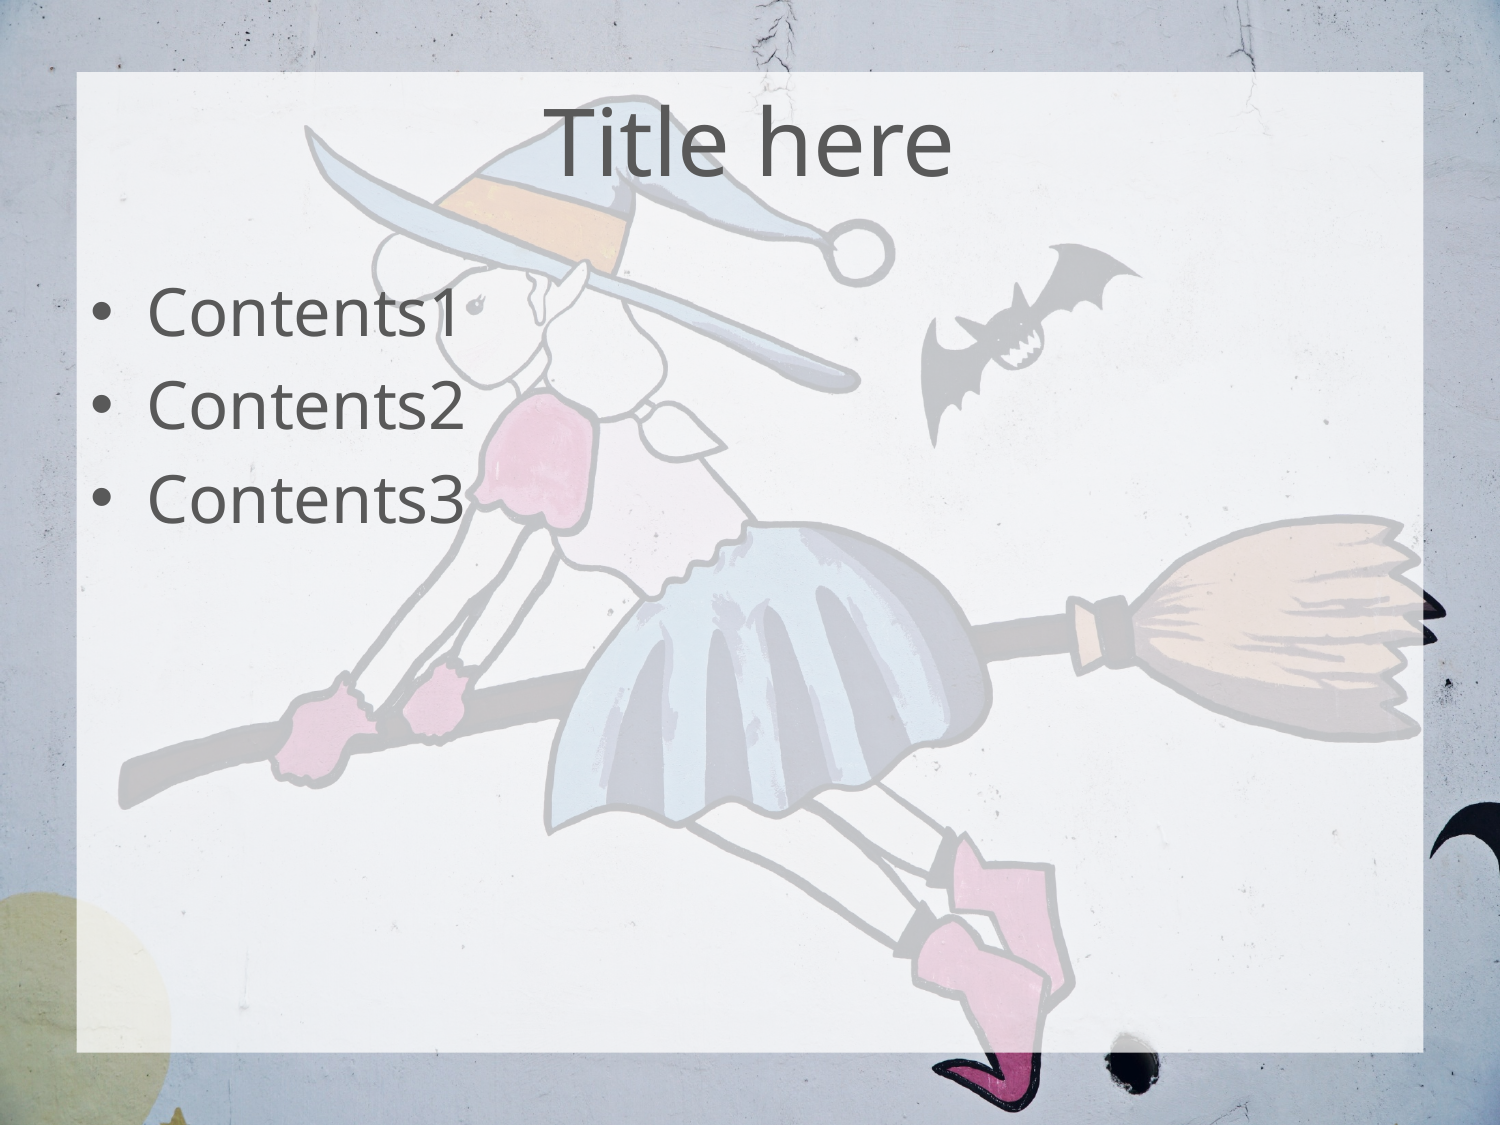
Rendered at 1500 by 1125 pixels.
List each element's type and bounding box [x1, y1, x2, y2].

text_box [0, 0, 1500, 1125]
